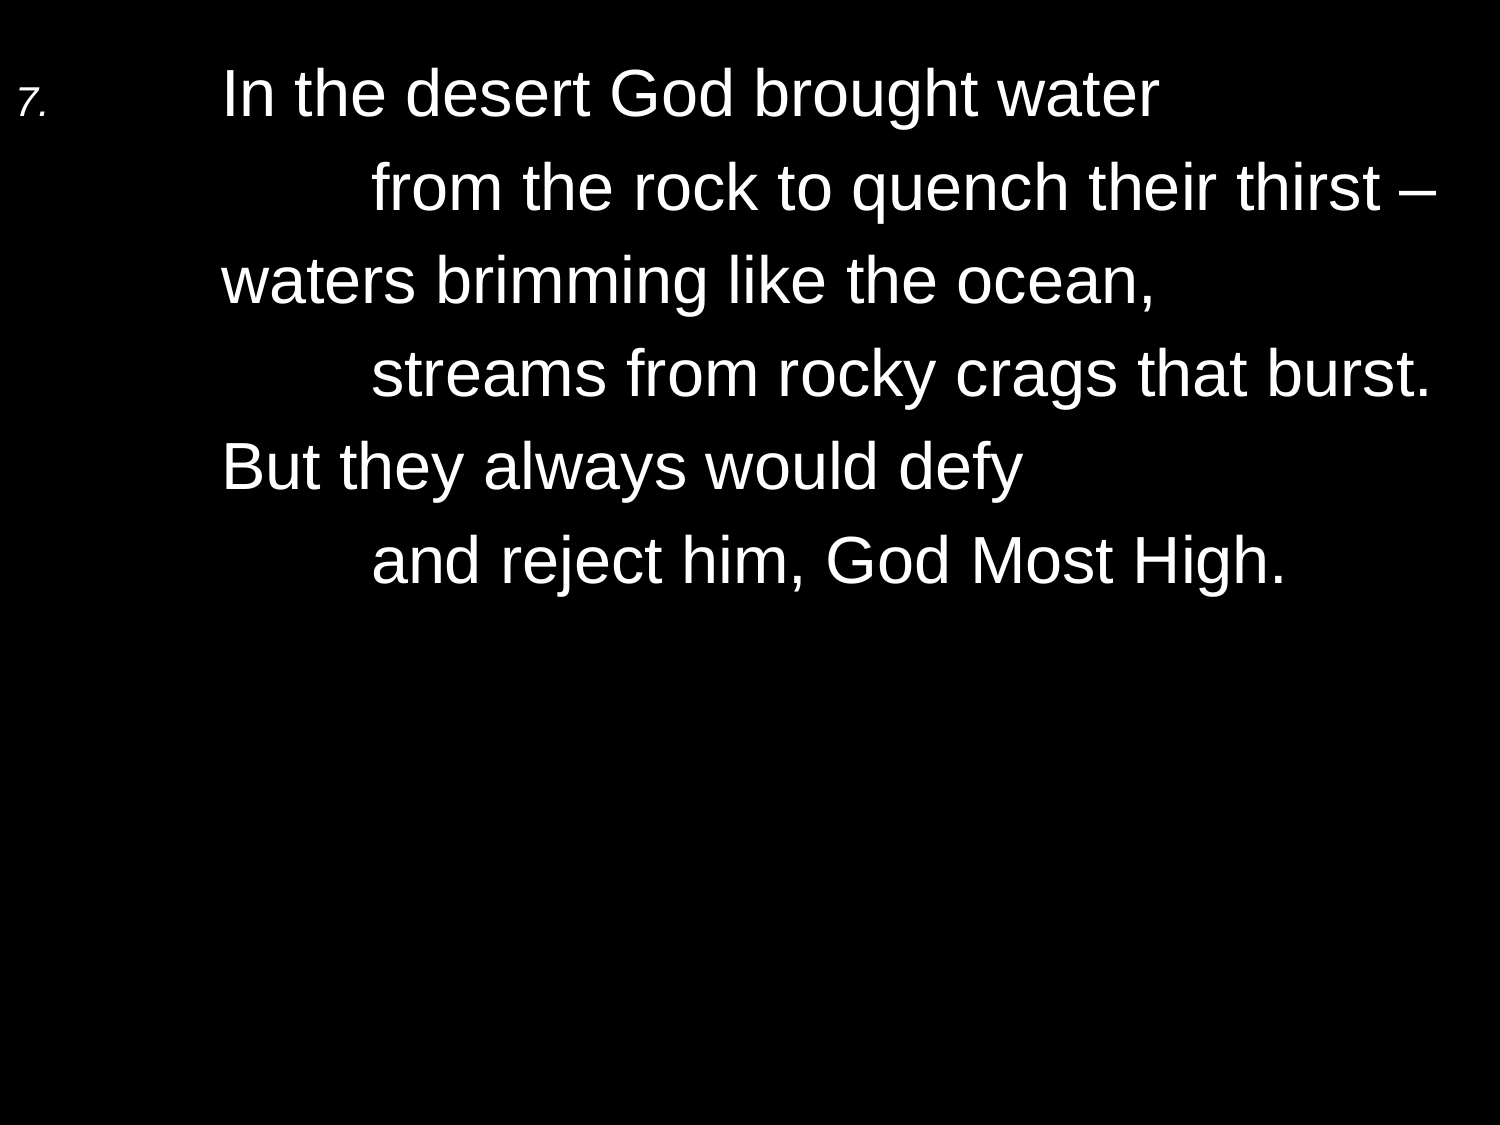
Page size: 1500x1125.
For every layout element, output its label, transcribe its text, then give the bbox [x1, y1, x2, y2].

list 7. In the desert God brought water from the rock to quench their thirst – waters brimming like the ocean, streams from rocky crags that burst. But they always would defy and reject him, God Most High. [0, 42, 1500, 1047]
